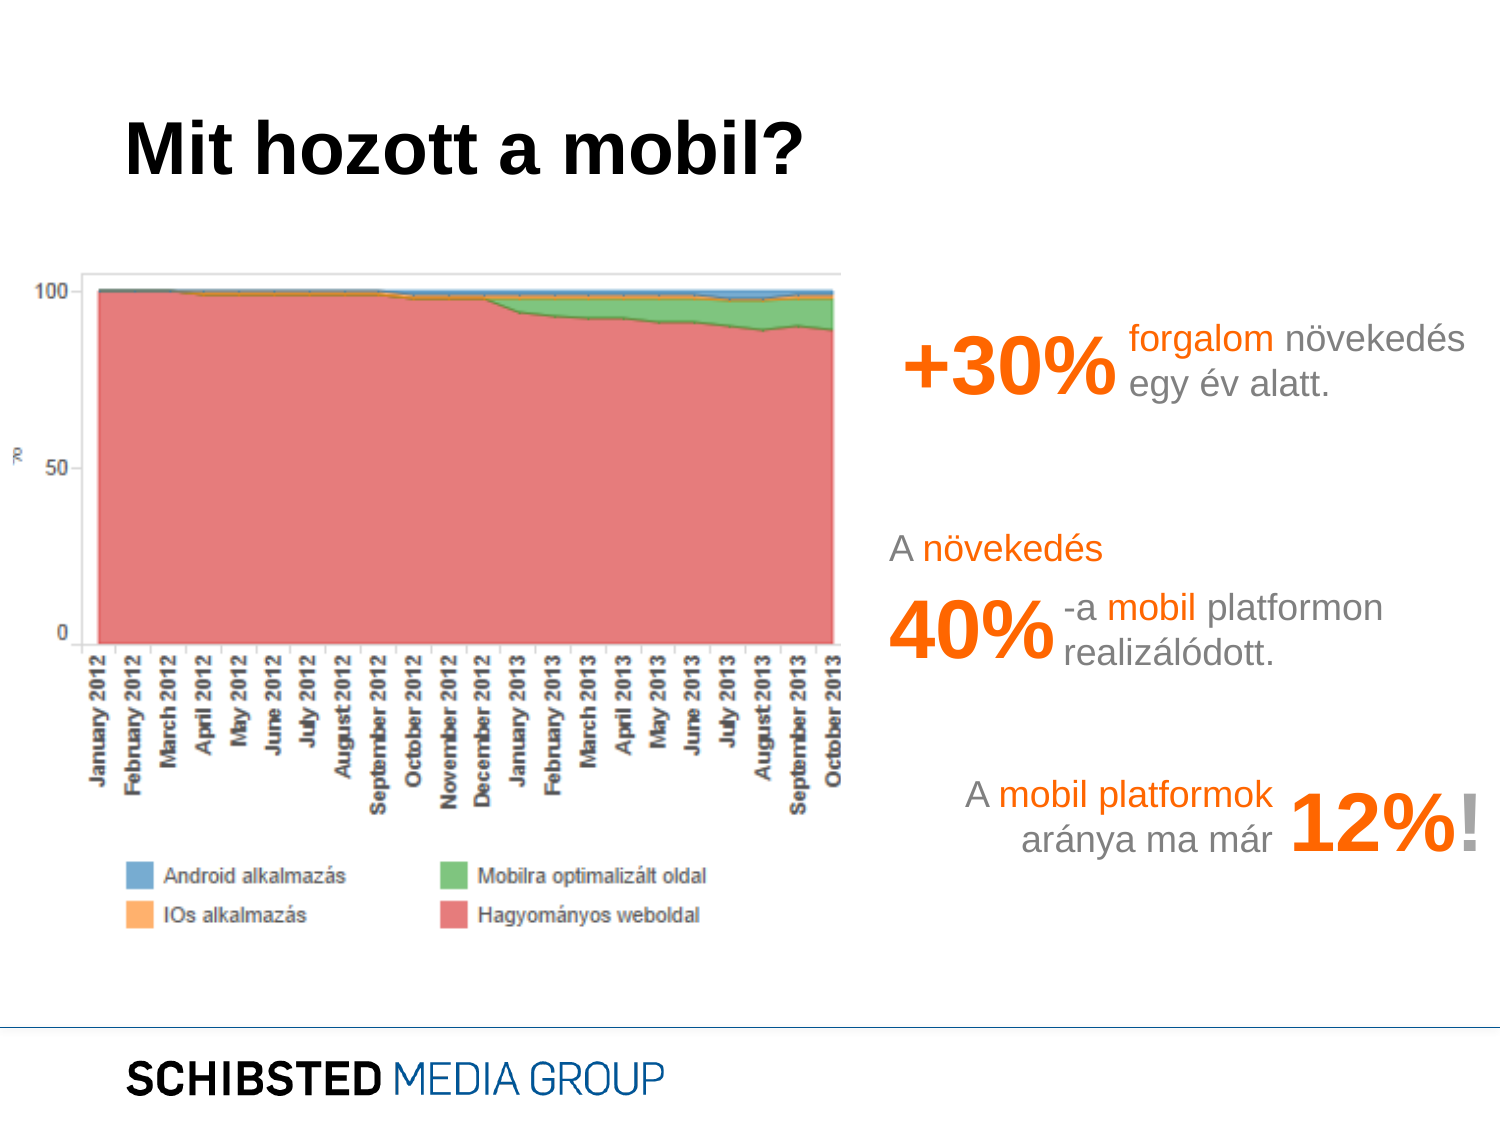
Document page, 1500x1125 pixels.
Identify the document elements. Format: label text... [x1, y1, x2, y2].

text_box 40% [889, 575, 1064, 676]
text_box forgalom növekedés egy év alatt. [1129, 313, 1500, 404]
text_box A mobil platformok aránya ma már [906, 770, 1273, 861]
text_box +30% [902, 311, 1129, 412]
picture [12, 267, 842, 942]
text_box -a mobil platformon realizálódott. [1064, 582, 1500, 673]
picture [121, 1056, 664, 1097]
text_box 12%! [1289, 767, 1487, 868]
title Mit hozott a mobil? [124, 1, 1408, 192]
text_box A növekedés [889, 523, 1360, 569]
